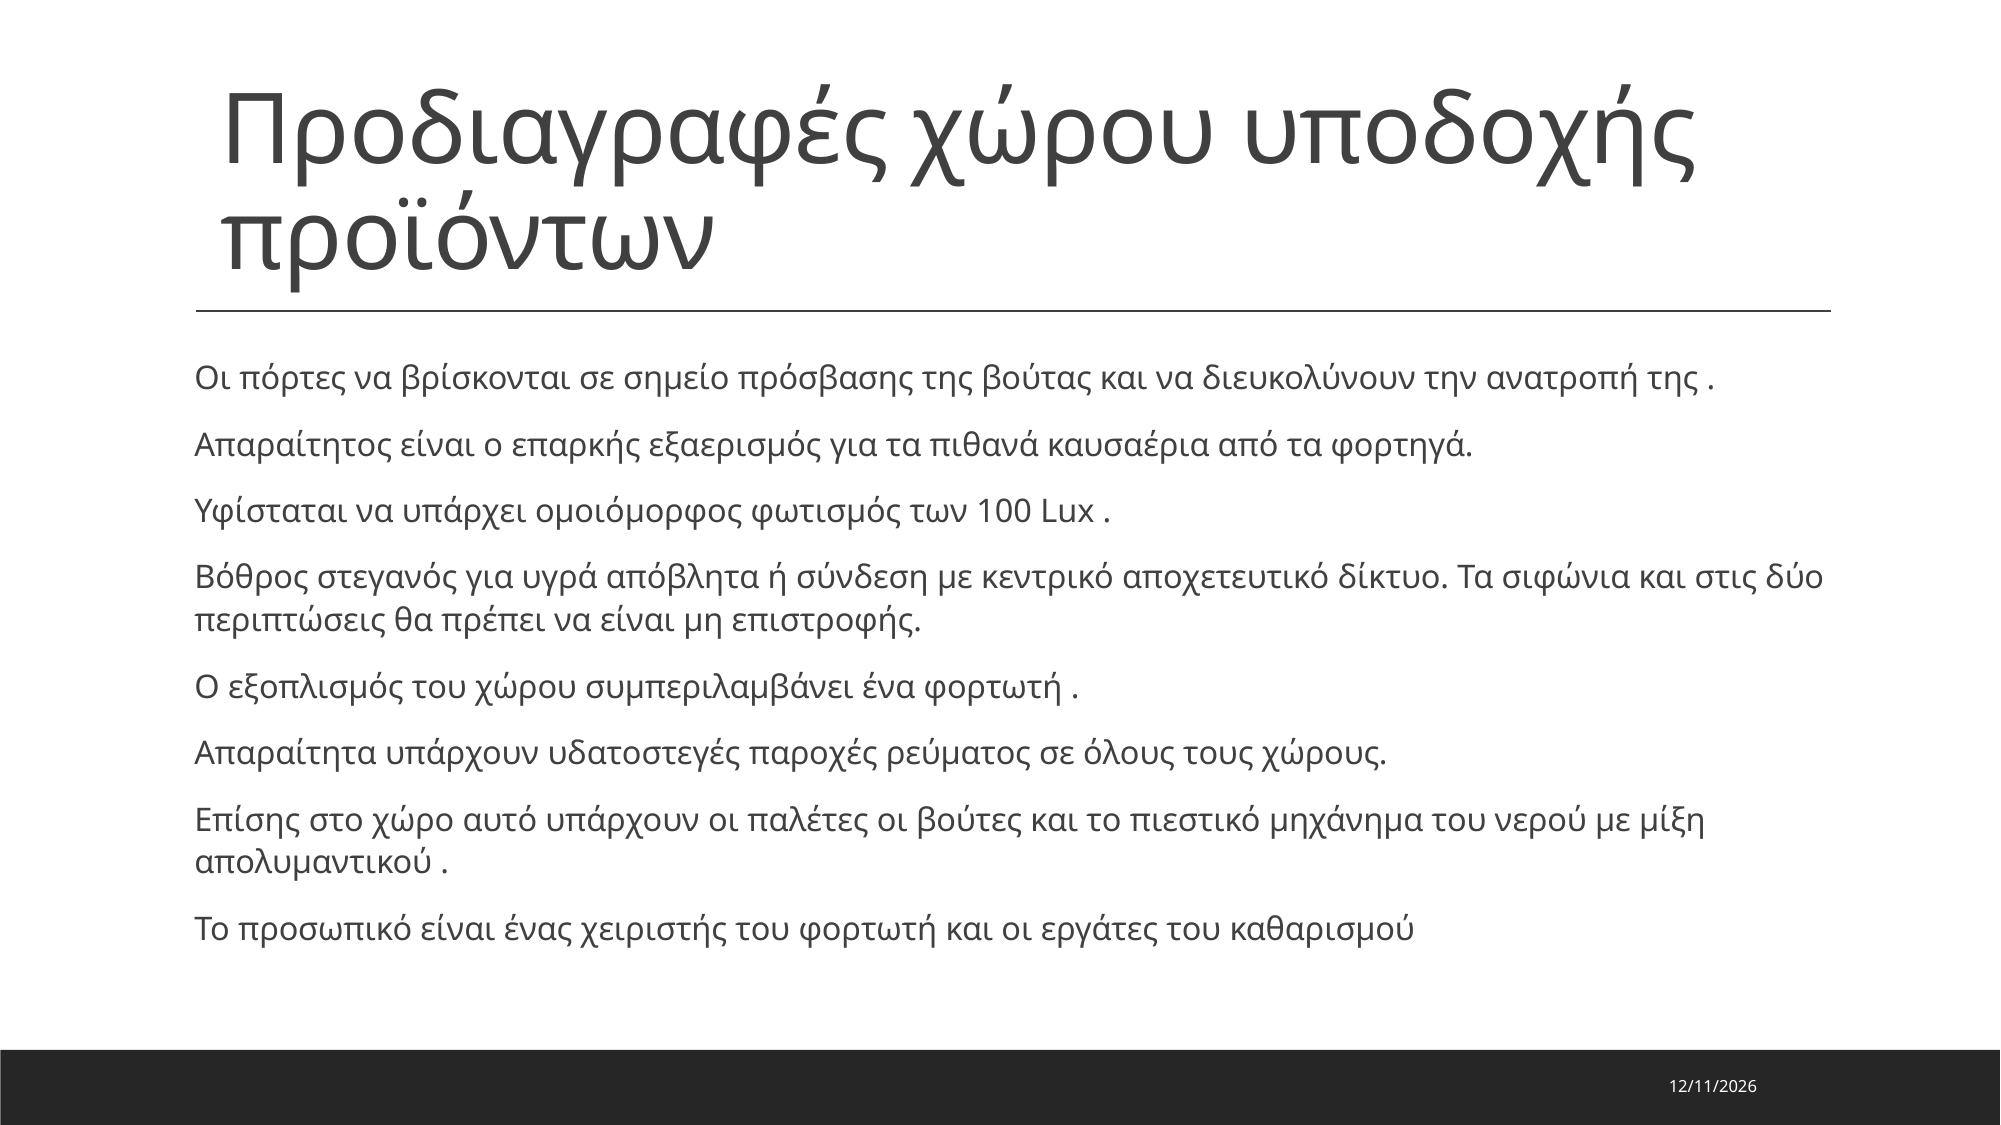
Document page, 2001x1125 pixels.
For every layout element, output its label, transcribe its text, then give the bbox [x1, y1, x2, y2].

title Προδιαγραφές χώρου υποδοχής προϊόντων [205, 60, 1856, 299]
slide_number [1348, 1057, 1773, 1118]
list Οι πόρτες να βρίσκονται σε σημείο πρόσβασης της βούτας και να διευκολύνουν την ανατροπή της . Απαραίτητος είναι ο επαρκής εξαερισμός για τα πιθανά καυσαέρια από τα φορτηγά. Υφίσταται να υπάρχει ομοιόμορφος φωτισμός των 100 Lux . Βόθρος στεγανός για υγρά απόβλητα ή σύνδεση με κεντρικό αποχετευτικό δίκτυο. Τα σιφώνια και στις δύο περιπτώσεις θα πρέπει να είναι μη επιστροφής. Ο εξοπλισμός του χώρου συμπεριλαμβάνει ένα φορτωτή . Απαραίτητα υπάρχουν υδατοστεγές παροχές ρεύματος σε όλους τους χώρους. Επίσης στο χώρο αυτό υπάρχουν οι παλέτες οι βούτες και το πιεστικό μηχάνημα του νερού με μίξη απολυμαντικού . Το προσωπικό είναι ένας χειριστής του φορτωτή και οι εργάτες του καθαρισμού [180, 345, 1830, 963]
